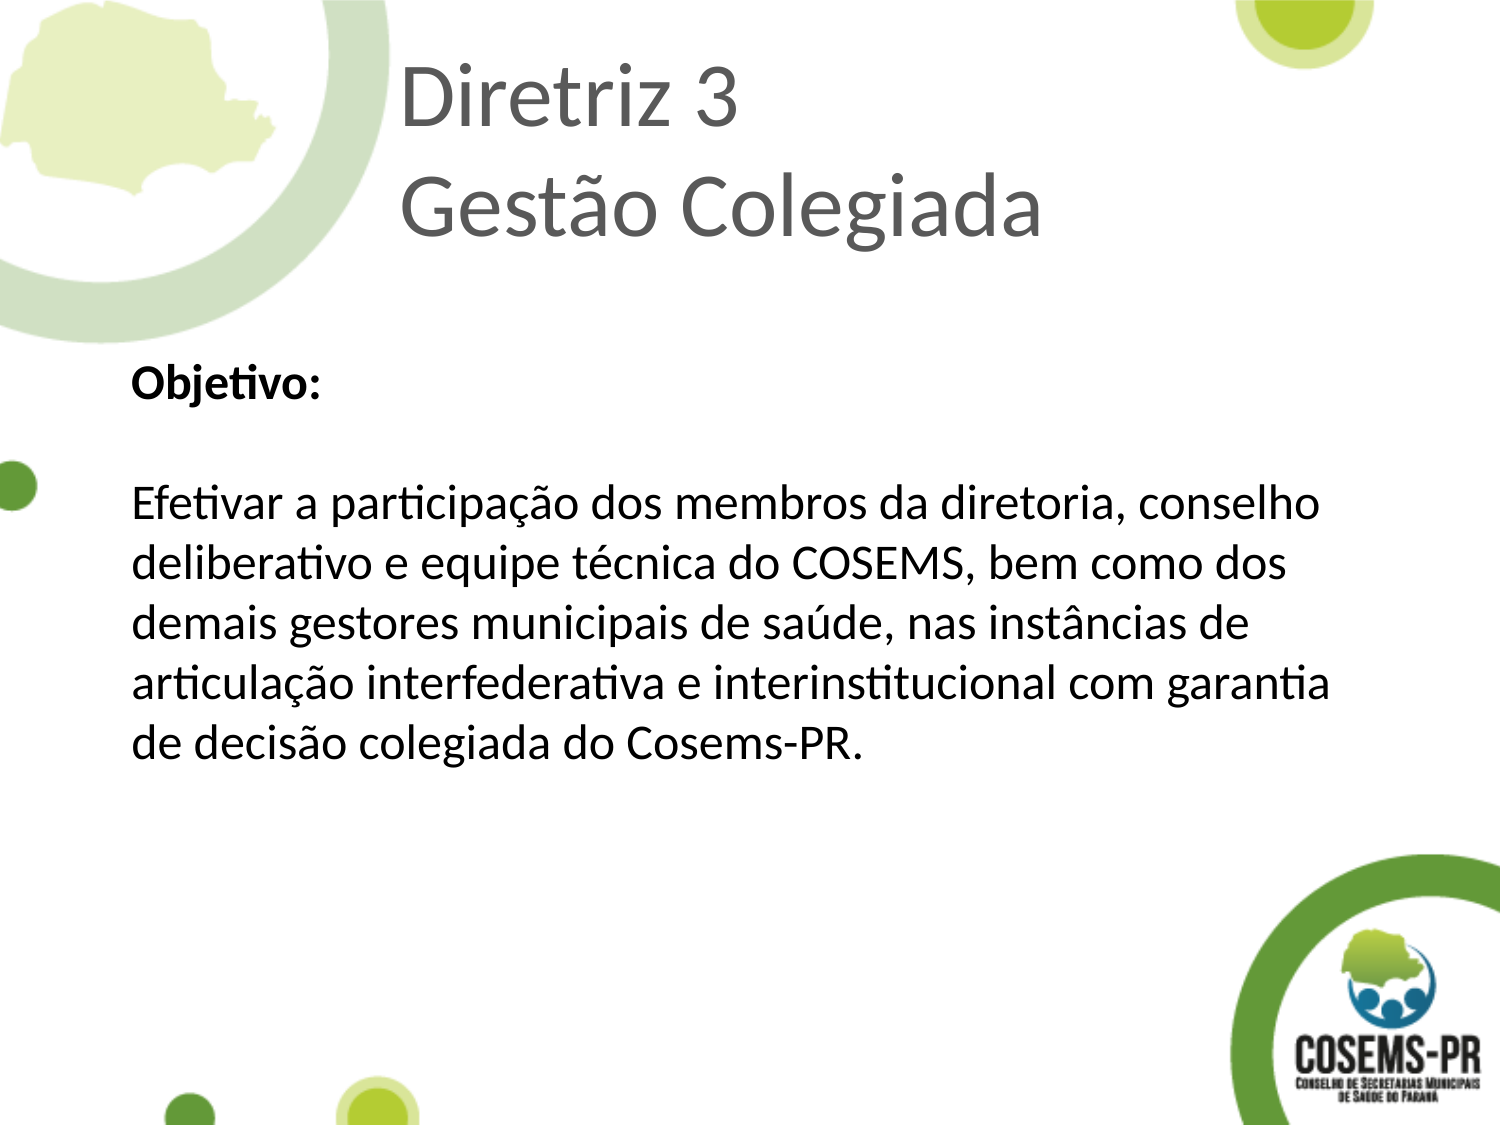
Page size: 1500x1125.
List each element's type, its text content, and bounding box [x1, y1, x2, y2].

text_box Objetivo: Efetivar a participação dos membros da diretoria, conselho deliberativo e equipe técnica do COSEMS, bem como dos demais gestores municipais de saúde, nas instâncias de articulação interfederativa e interinstitucional com garantia de decisão colegiada do Cosems-PR. [116, 342, 1380, 778]
text_box Diretriz 3 Gestão Colegiada [384, 27, 1352, 263]
picture [0, 0, 1500, 1125]
